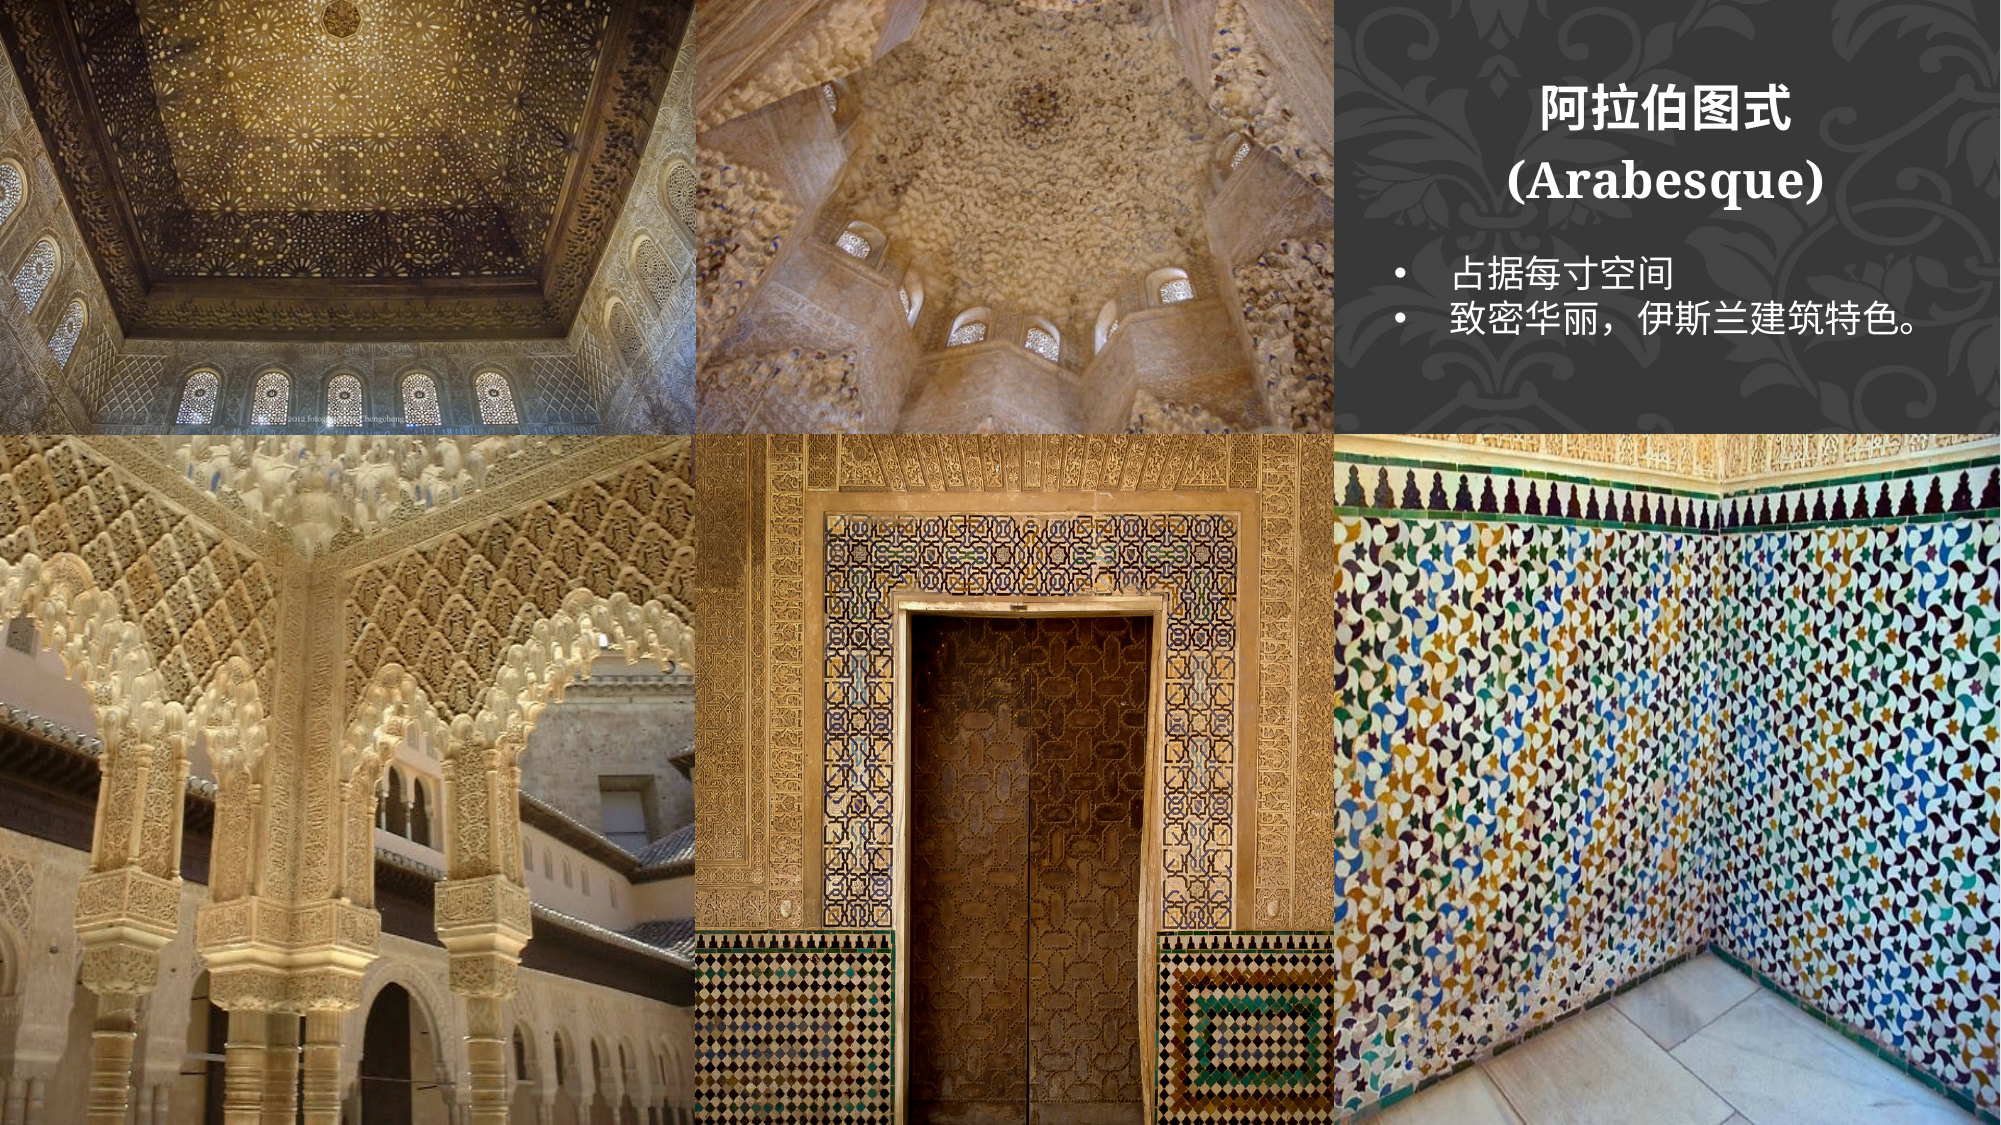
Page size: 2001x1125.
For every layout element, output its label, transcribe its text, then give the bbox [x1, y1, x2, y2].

picture [0, 0, 2000, 1125]
text_box 占据每寸空间 致密华丽，伊斯兰建筑特色。 [1379, 242, 1953, 393]
text_box 阿拉伯图式 (Arabesque) [1366, 68, 1965, 199]
